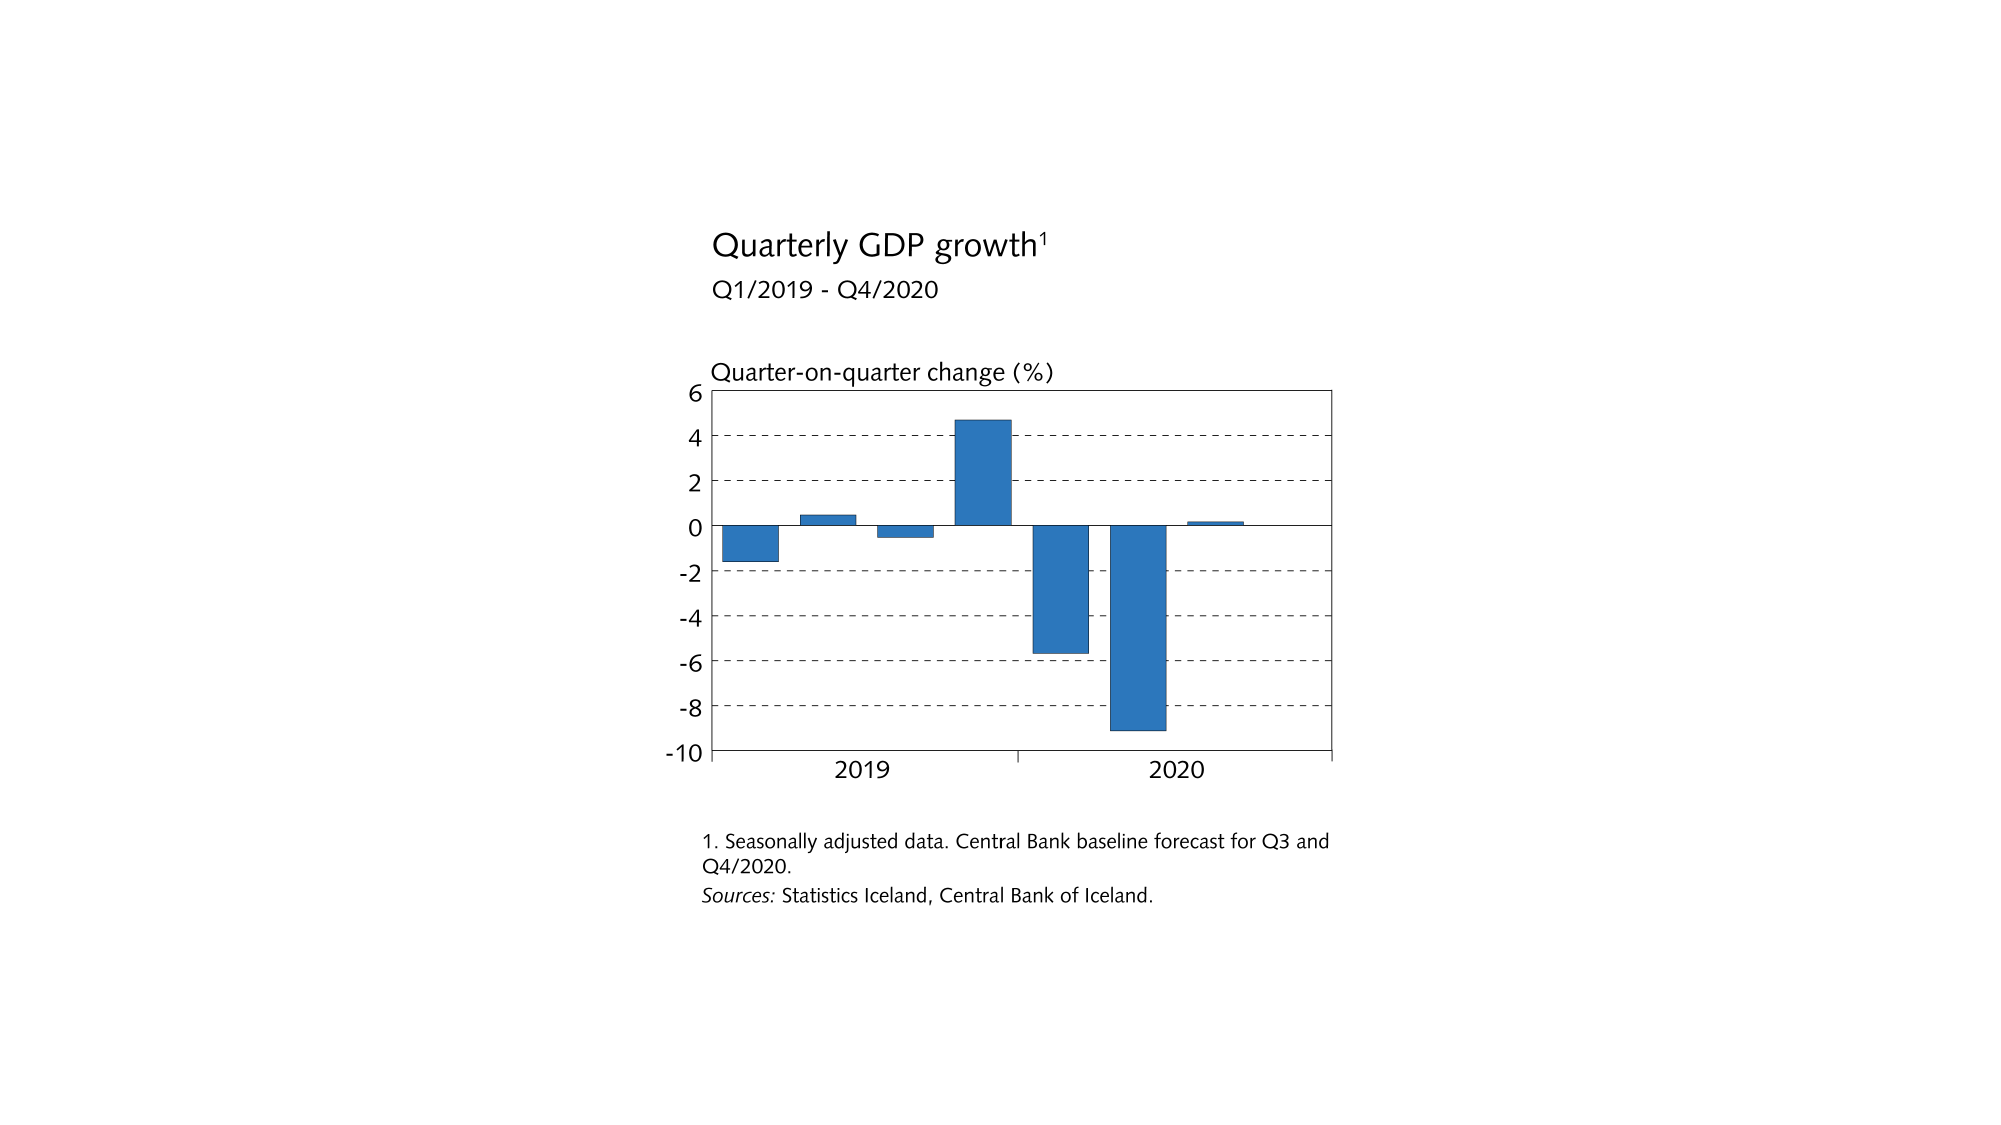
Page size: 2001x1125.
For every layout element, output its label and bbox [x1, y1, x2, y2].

picture [664, 217, 1336, 908]
